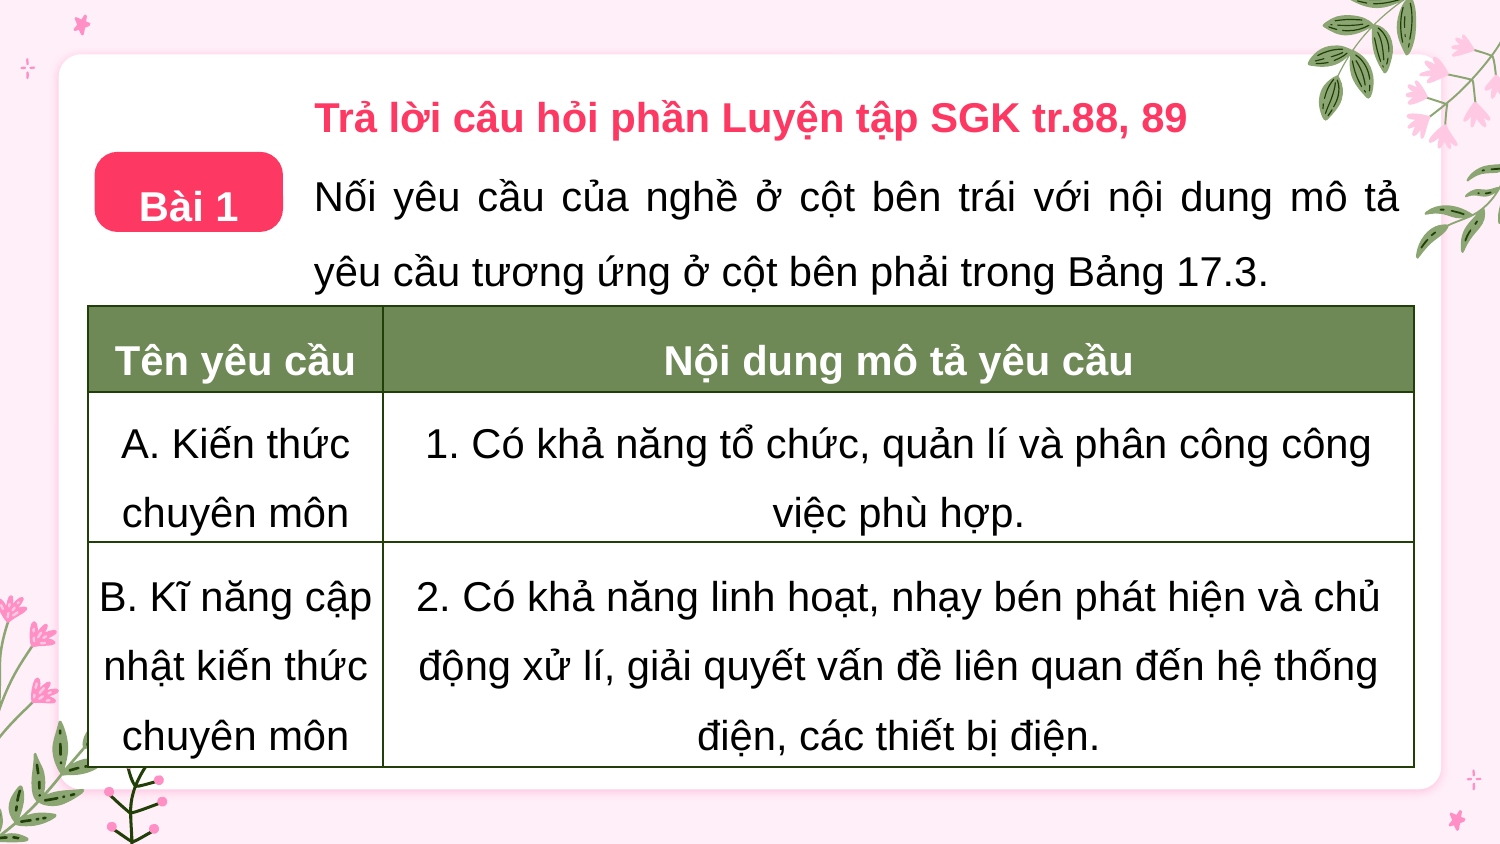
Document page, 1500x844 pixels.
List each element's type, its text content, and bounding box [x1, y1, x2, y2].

table_cell A. Kiến thức chuyên môn [89, 393, 382, 541]
table_cell 1. Có khả năng tổ chức, quản lí và phân công công việc phù hợp. [384, 393, 1413, 541]
table_cell B. Kĩ năng cập nhật kiến thức chuyên môn [89, 543, 382, 766]
text_box Trả lời câu hỏi phần Luyện tập SGK tr.88, 89 [1, 60, 1500, 147]
text_box Nối yêu cầu của nghề ở cột bên trái với nội dung mô tả yêu cầu tương ứng ở cột bên phải trong Bảng 17.3. [299, 137, 1415, 302]
table_header Tên yêu cầu [89, 307, 382, 391]
text_box Bài 1 [94, 152, 283, 232]
table_header Nội dung mô tả yêu cầu [384, 307, 1413, 391]
table_cell 2. Có khả năng linh hoạt, nhạy bén phát hiện và chủ động xử lí, giải quyết vấn đề liên quan đến hệ thống điện, các thiết bị điện. [384, 543, 1413, 766]
